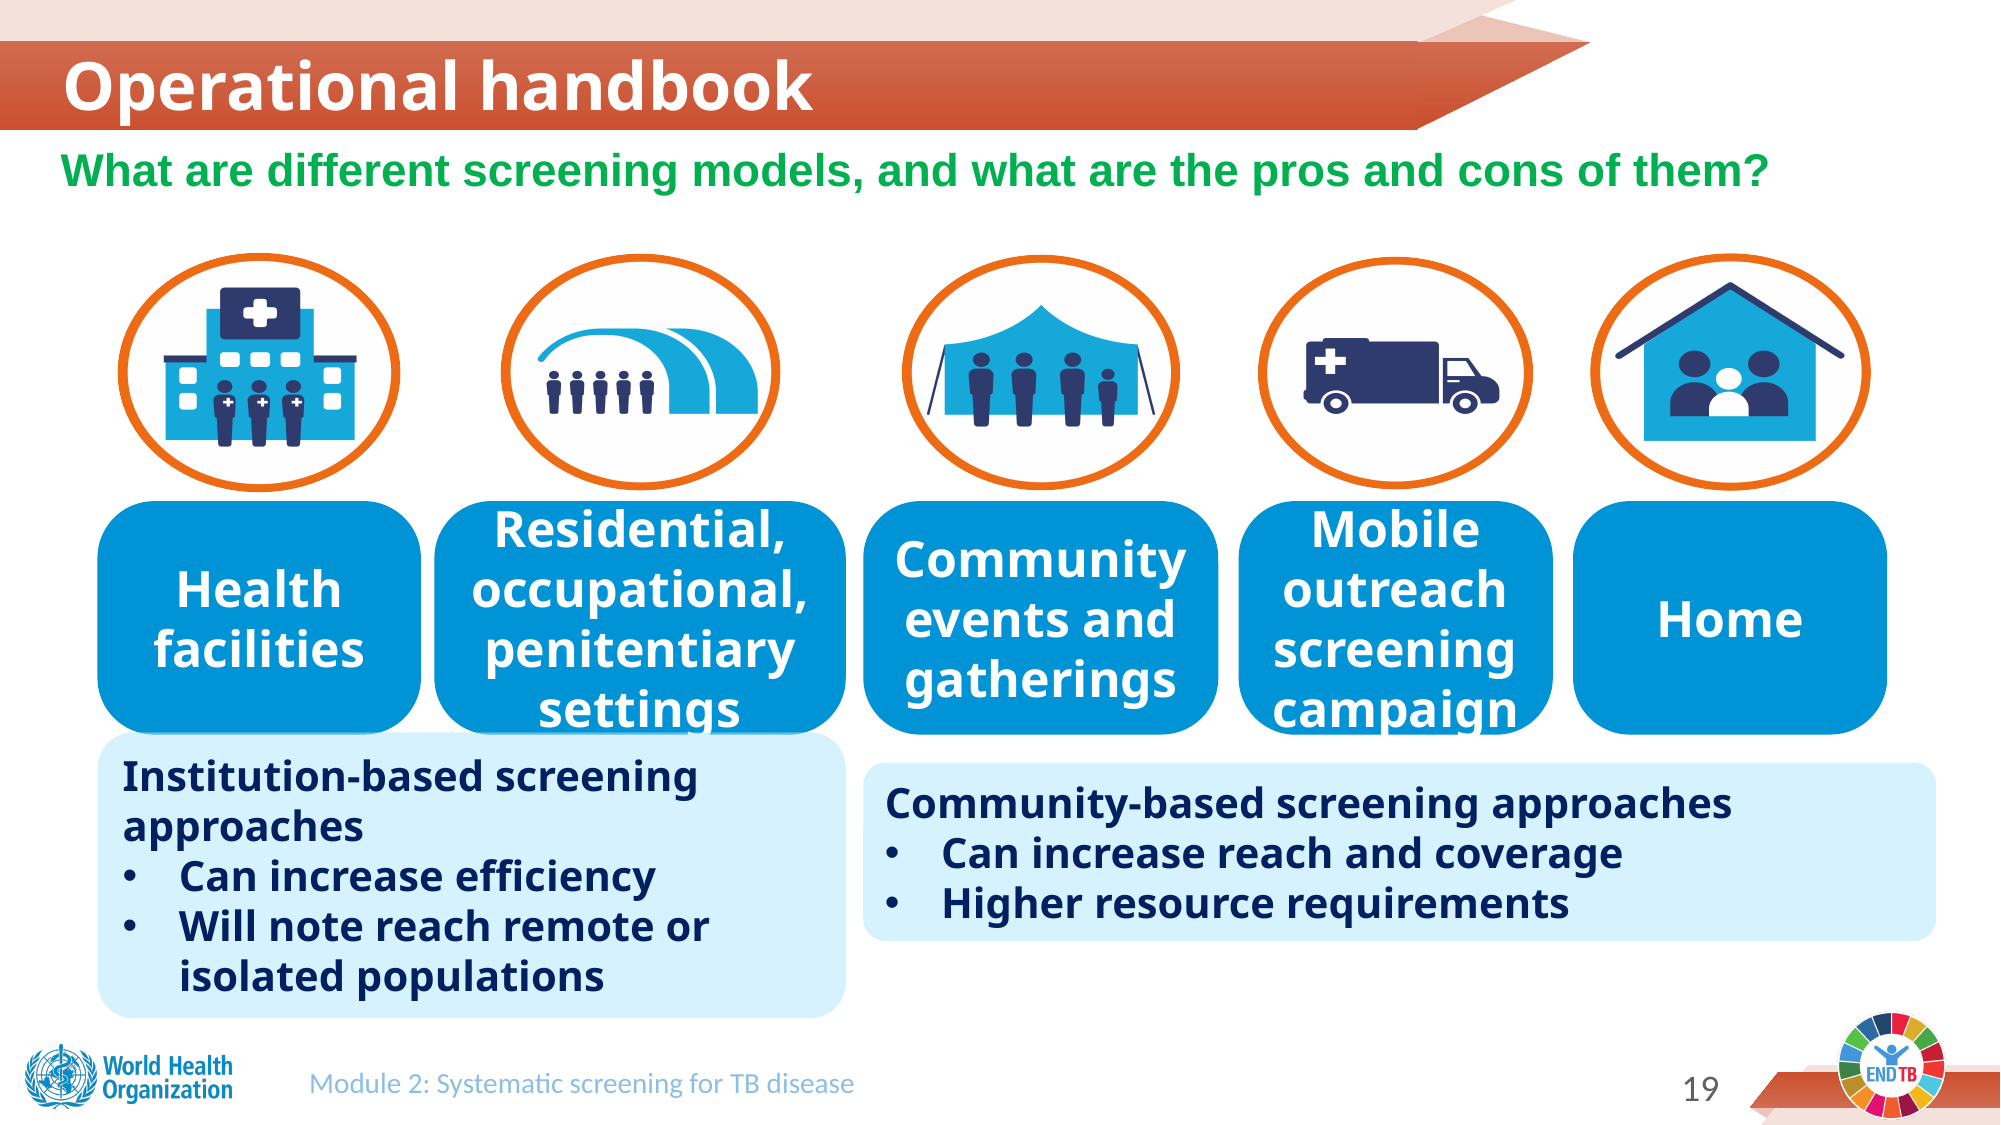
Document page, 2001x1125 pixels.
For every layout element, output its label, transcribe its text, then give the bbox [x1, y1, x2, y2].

text_box Institution-based screening approaches Can increase efficiency Will note reach remote or isolated populations [95, 730, 849, 1021]
text_box Community-based screening approaches Can increase reach and coverage Higher resource requirements [861, 760, 1939, 944]
text_box What are different screening models, and what are the pros and cons of them? [45, 132, 1849, 203]
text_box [1238, 249, 1554, 735]
picture [25, 1044, 232, 1109]
text_box Operational handbook [47, 16, 1405, 132]
picture [25, 1084, 54, 1109]
slide_number 18 [1519, 1056, 1735, 1117]
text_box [1572, 248, 1888, 735]
footer Module 2: Systematic screening for TB disease [294, 1056, 1498, 1117]
picture [1837, 1011, 1946, 1120]
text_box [434, 248, 846, 735]
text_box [97, 248, 422, 735]
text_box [863, 248, 1219, 735]
